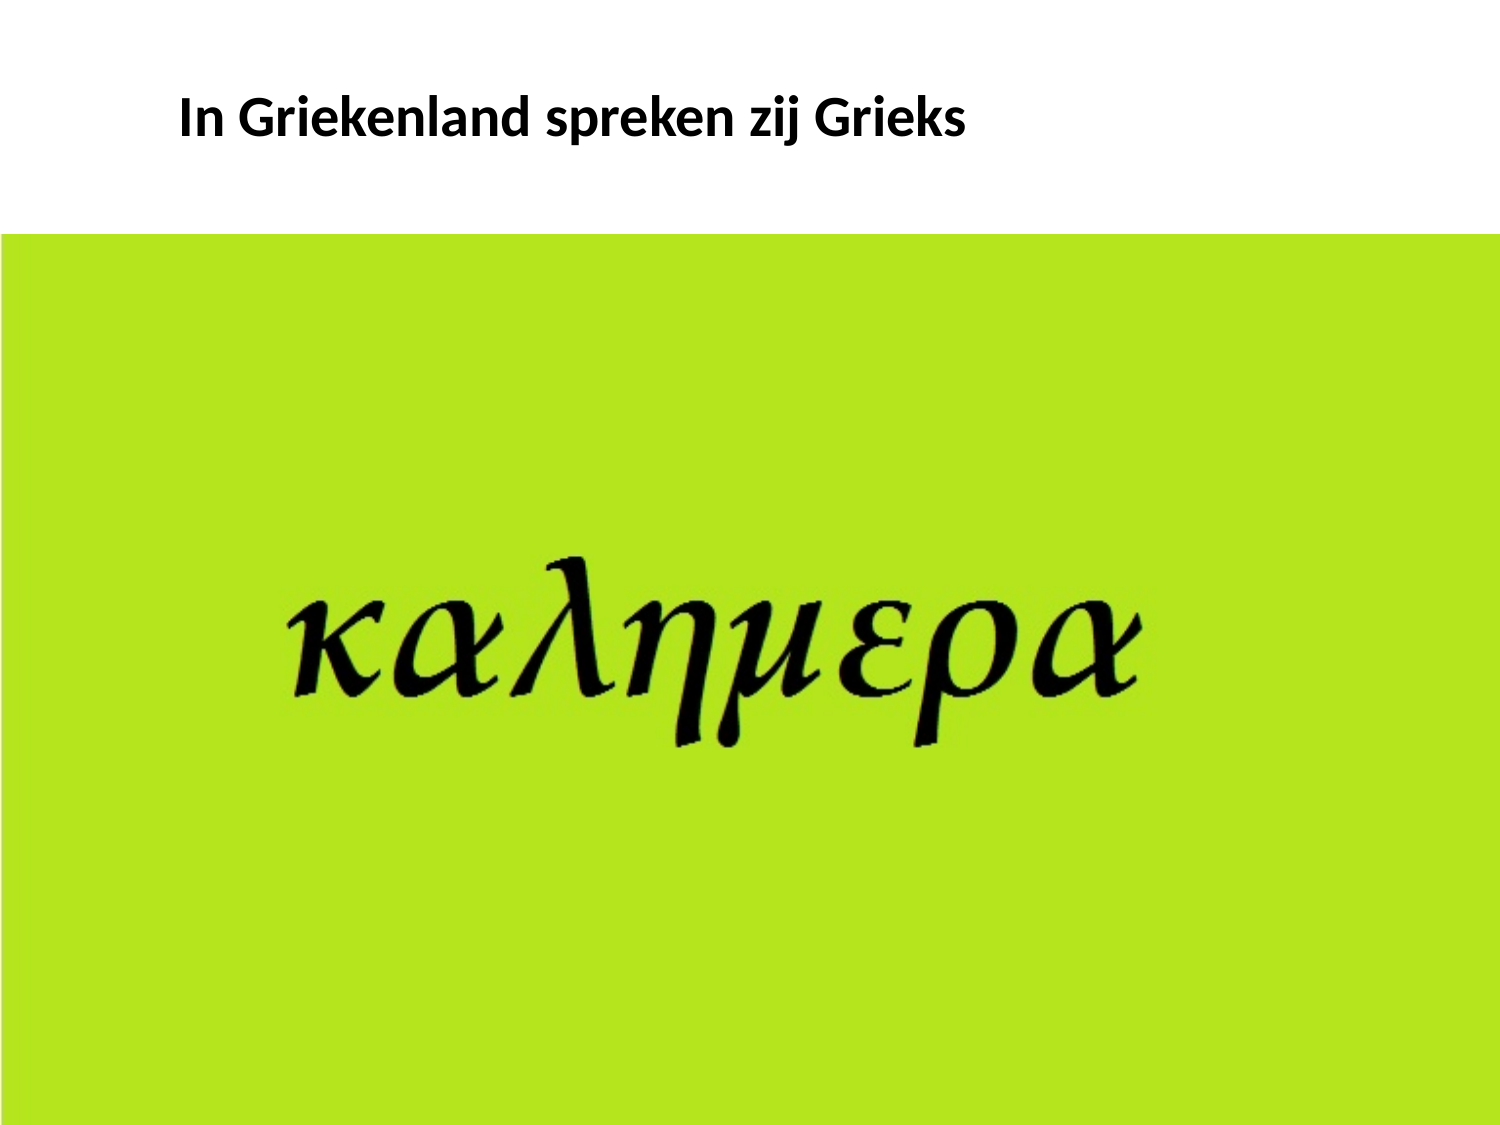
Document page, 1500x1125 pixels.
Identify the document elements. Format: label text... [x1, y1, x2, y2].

text_box In Griekenland spreken zij Grieks [164, 70, 1043, 201]
picture [0, 234, 1500, 1125]
